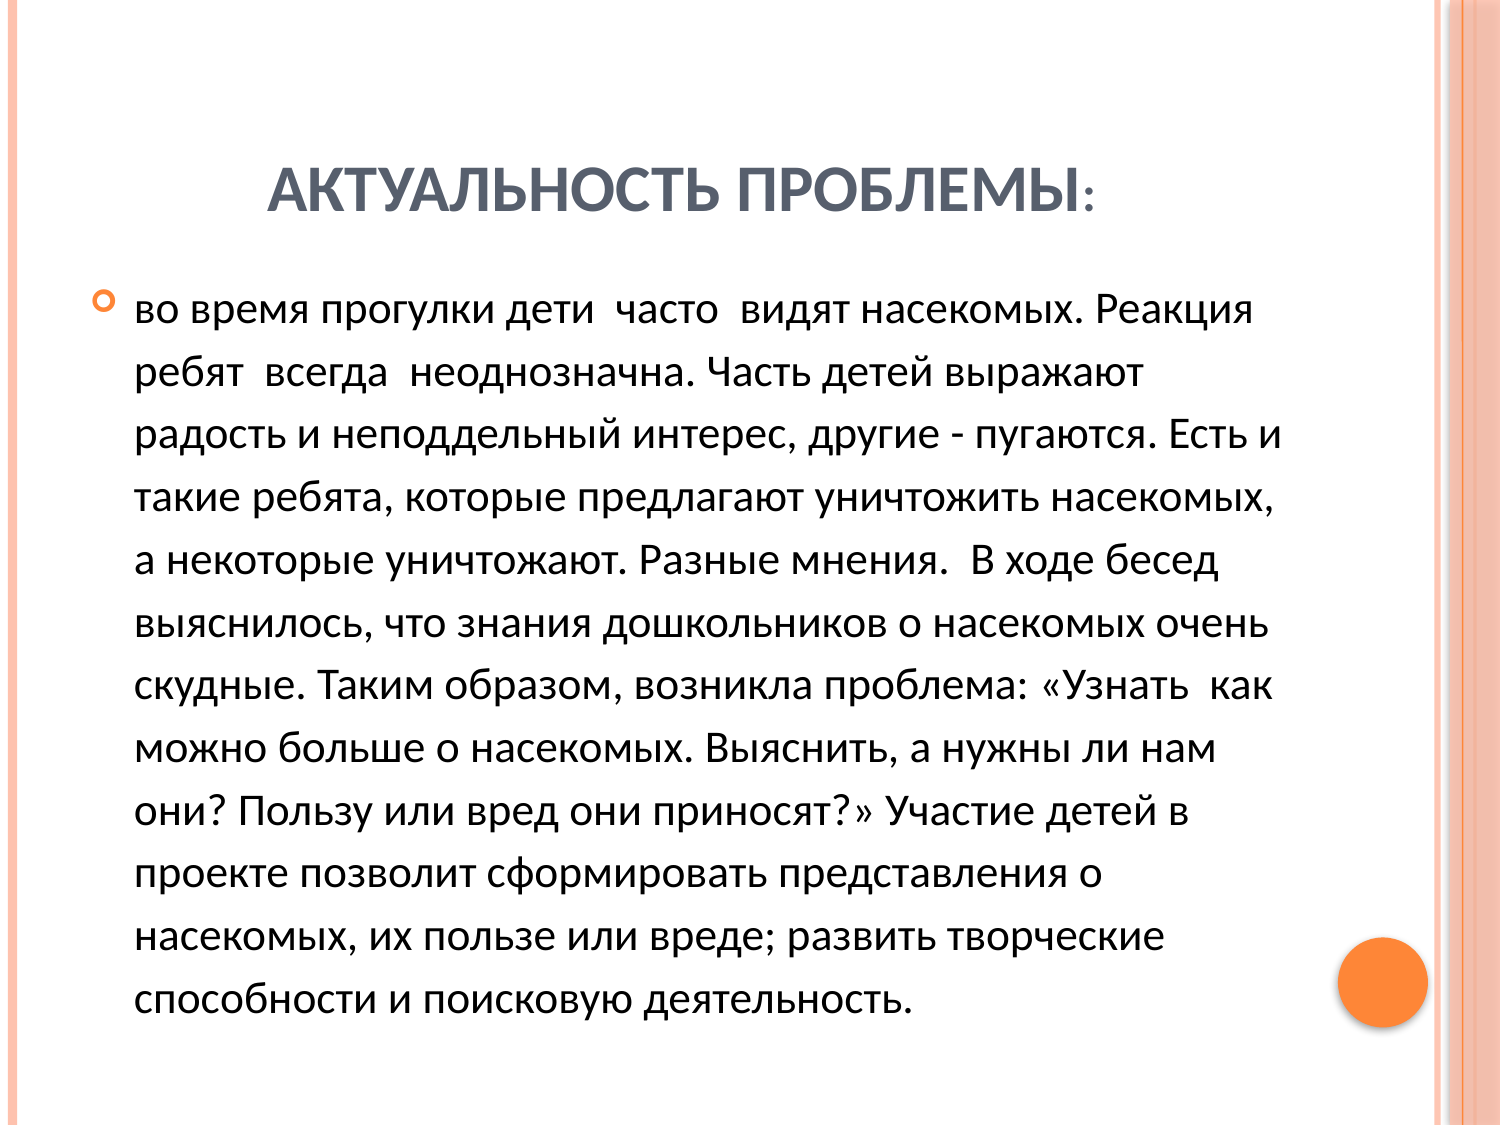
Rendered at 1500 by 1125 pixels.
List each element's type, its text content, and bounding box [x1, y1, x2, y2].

title Актуальность проблемы: [75, 45, 1300, 233]
list во время прогулки дети часто видят насекомых. Реакция ребят всегда неоднозначна. Часть детей выражают радость и неподдельный интерес, другие - пугаются. Есть и такие ребята, которые предлагают уничтожить насекомых, а некоторые уничтожают. Разные мнения. В ходе бесед выяснилось, что знания дошкольников о насекомых очень скудные. Таким образом, возникла проблема: «Узнать как можно больше о насекомых. Выяснить, а нужны ли нам они? Пользу или вред они приносят?» Участие детей в проекте позволит сформировать представления о насекомых, их пользе или вреде; развить творческие способности и поисковую деятельность. [75, 262, 1300, 1062]
